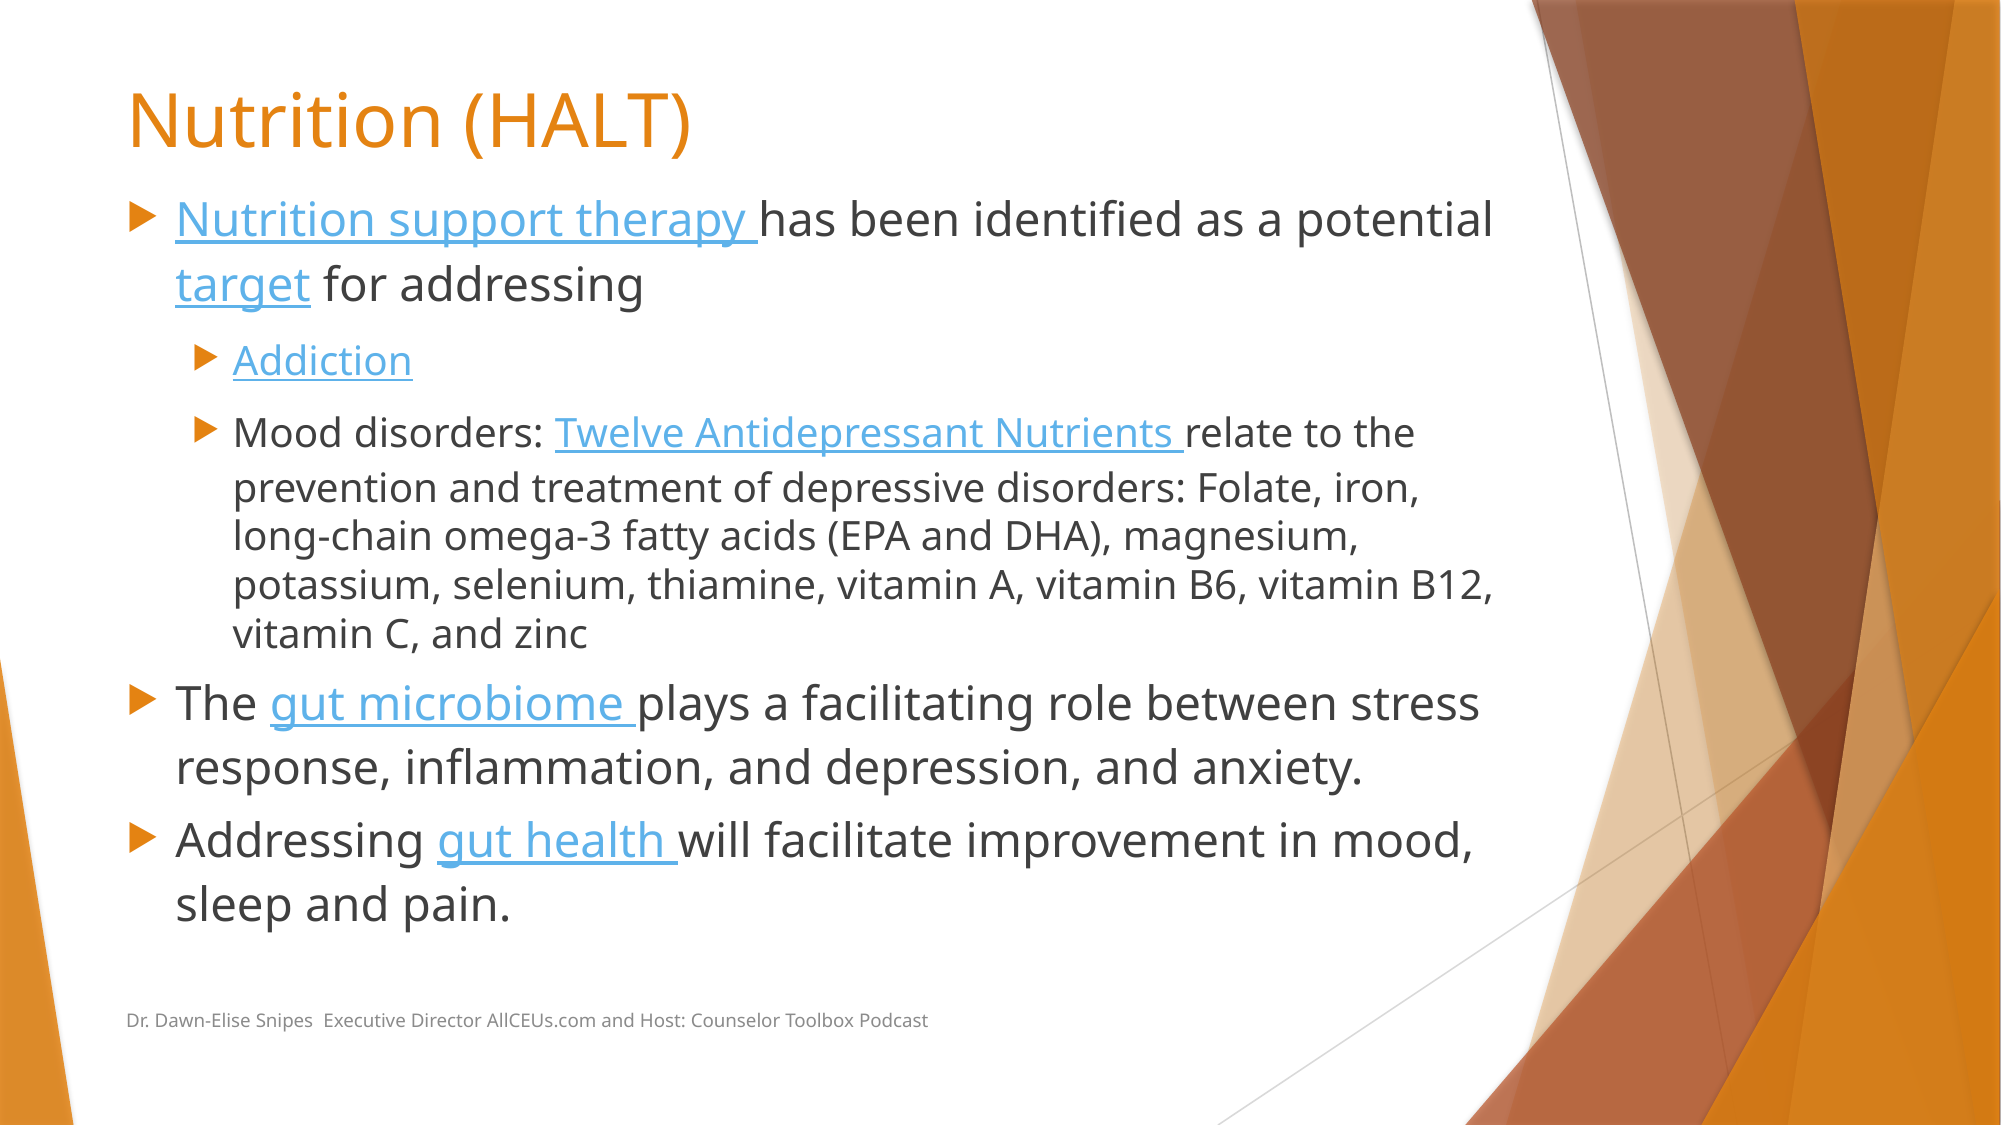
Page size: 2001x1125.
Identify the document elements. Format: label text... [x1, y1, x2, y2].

footer Dr. Dawn-Elise Snipes Executive Director AllCEUs.com and Host: Counselor Toolbox Podcast [111, 991, 1145, 1051]
title Nutrition (HALT) [111, 65, 1522, 182]
list Nutrition support therapy has been identified as a potential target for addressing Addiction Mood disorders: Twelve Antidepressant Nutrients relate to the prevention and treatment of depressive disorders: Folate, iron, long-chain omega-3 fatty acids (EPA and DHA), magnesium, potassium, selenium, thiamine, vitamin A, vitamin B6, vitamin B12, vitamin C, and zinc The gut microbiome plays a facilitating role between stress response, inflammation, and depression, and anxiety. Addressing gut health will facilitate improvement in mood, sleep and pain. [111, 182, 1522, 991]
